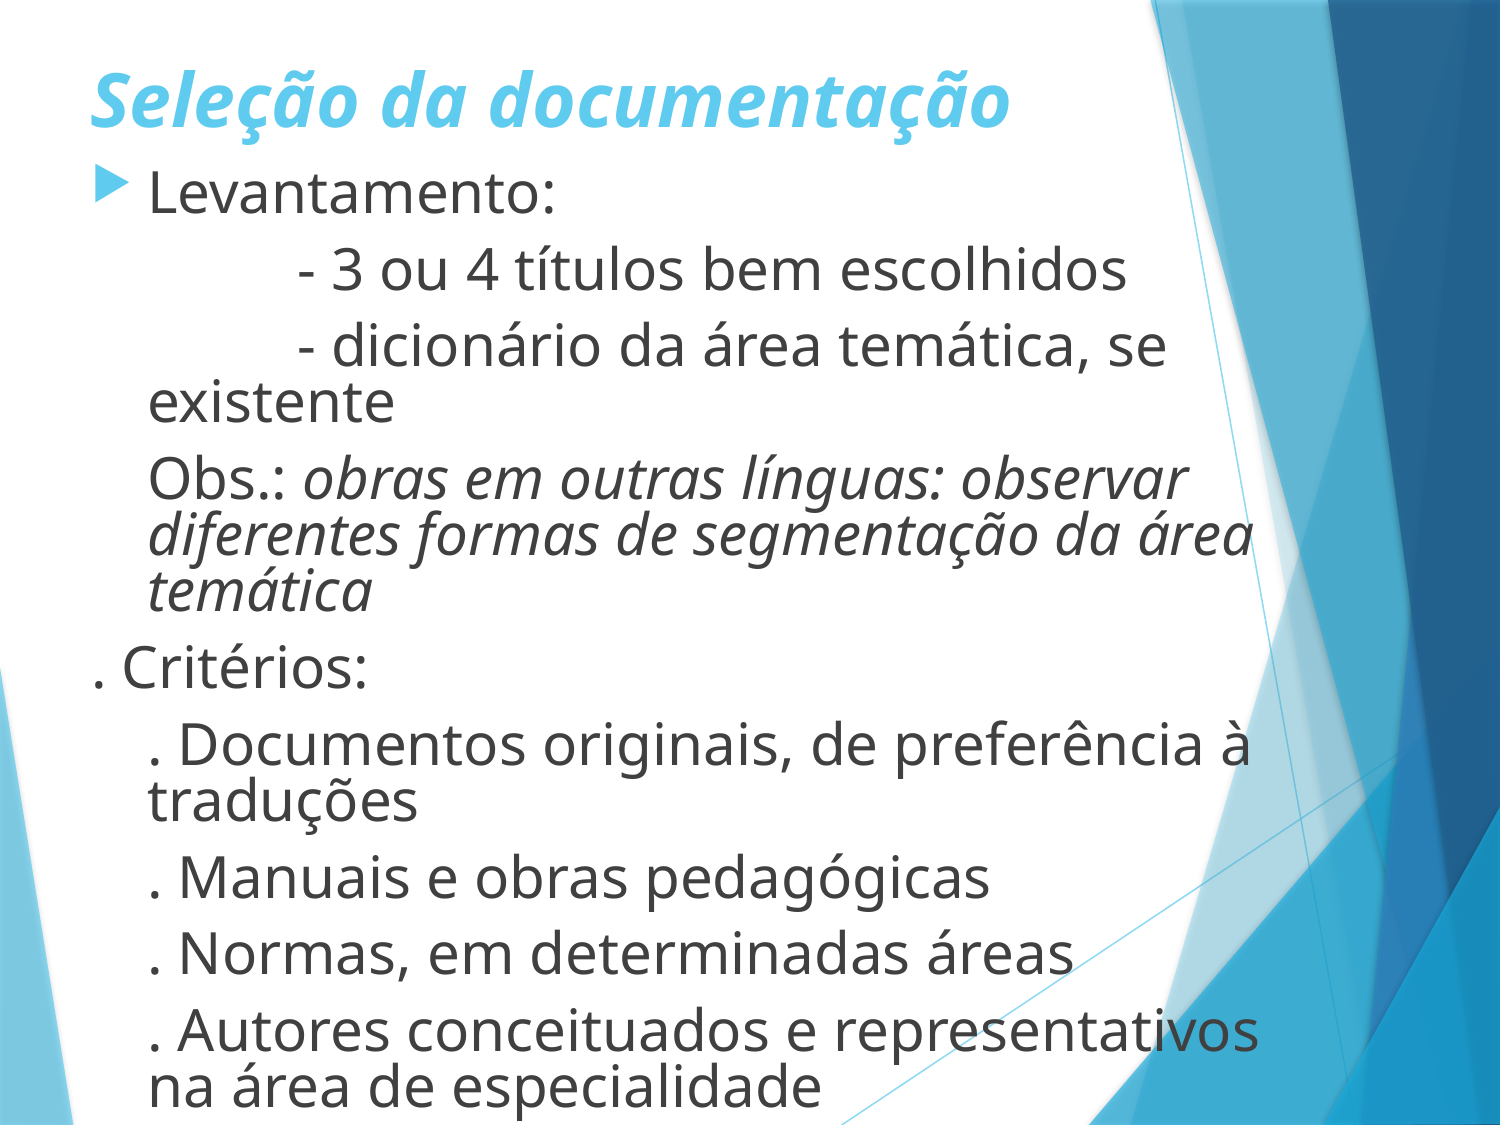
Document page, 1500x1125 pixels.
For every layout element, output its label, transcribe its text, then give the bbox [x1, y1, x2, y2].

title Seleção da documentação [75, 45, 1425, 161]
list Levantamento: - 3 ou 4 títulos bem escolhidos - dicionário da área temática, se existente Obs.: obras em outras línguas: observar diferentes formas de segmentação da área temática . Critérios: . Documentos originais, de preferência à traduções . Manuais e obras pedagógicas . Normas, em determinadas áreas . Autores conceituados e representativos na área de especialidade [76, 160, 1344, 1090]
